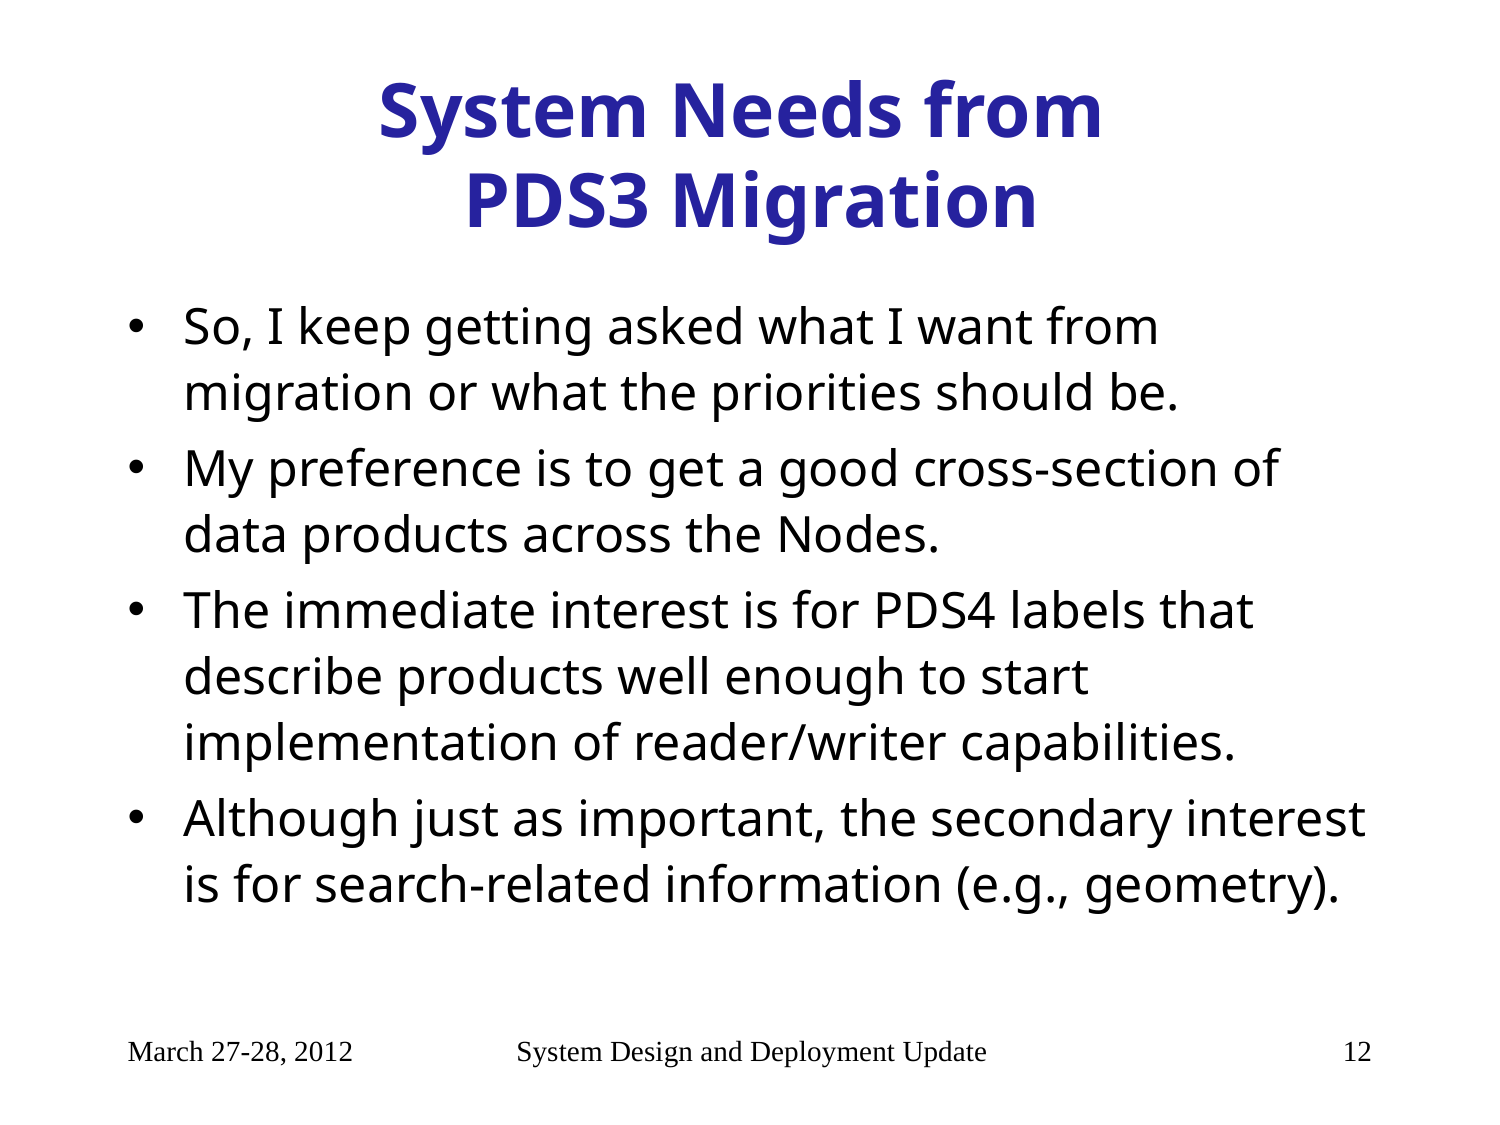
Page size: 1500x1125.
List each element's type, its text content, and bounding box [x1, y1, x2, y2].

list So, I keep getting asked what I want from migration or what the priorities should be. My preference is to get a good cross-section of data products across the Nodes. The immediate interest is for PDS4 labels that describe products well enough to start implementation of reader/writer capabilities. Although just as important, the secondary interest is for search-related information (e.g., geometry). [112, 281, 1388, 1001]
footer System Design and Deployment Update [474, 1024, 1030, 1101]
slide_number 12 [1074, 1024, 1388, 1101]
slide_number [112, 1024, 426, 1101]
title System Needs from PDS3 Migration [114, 58, 1390, 247]
